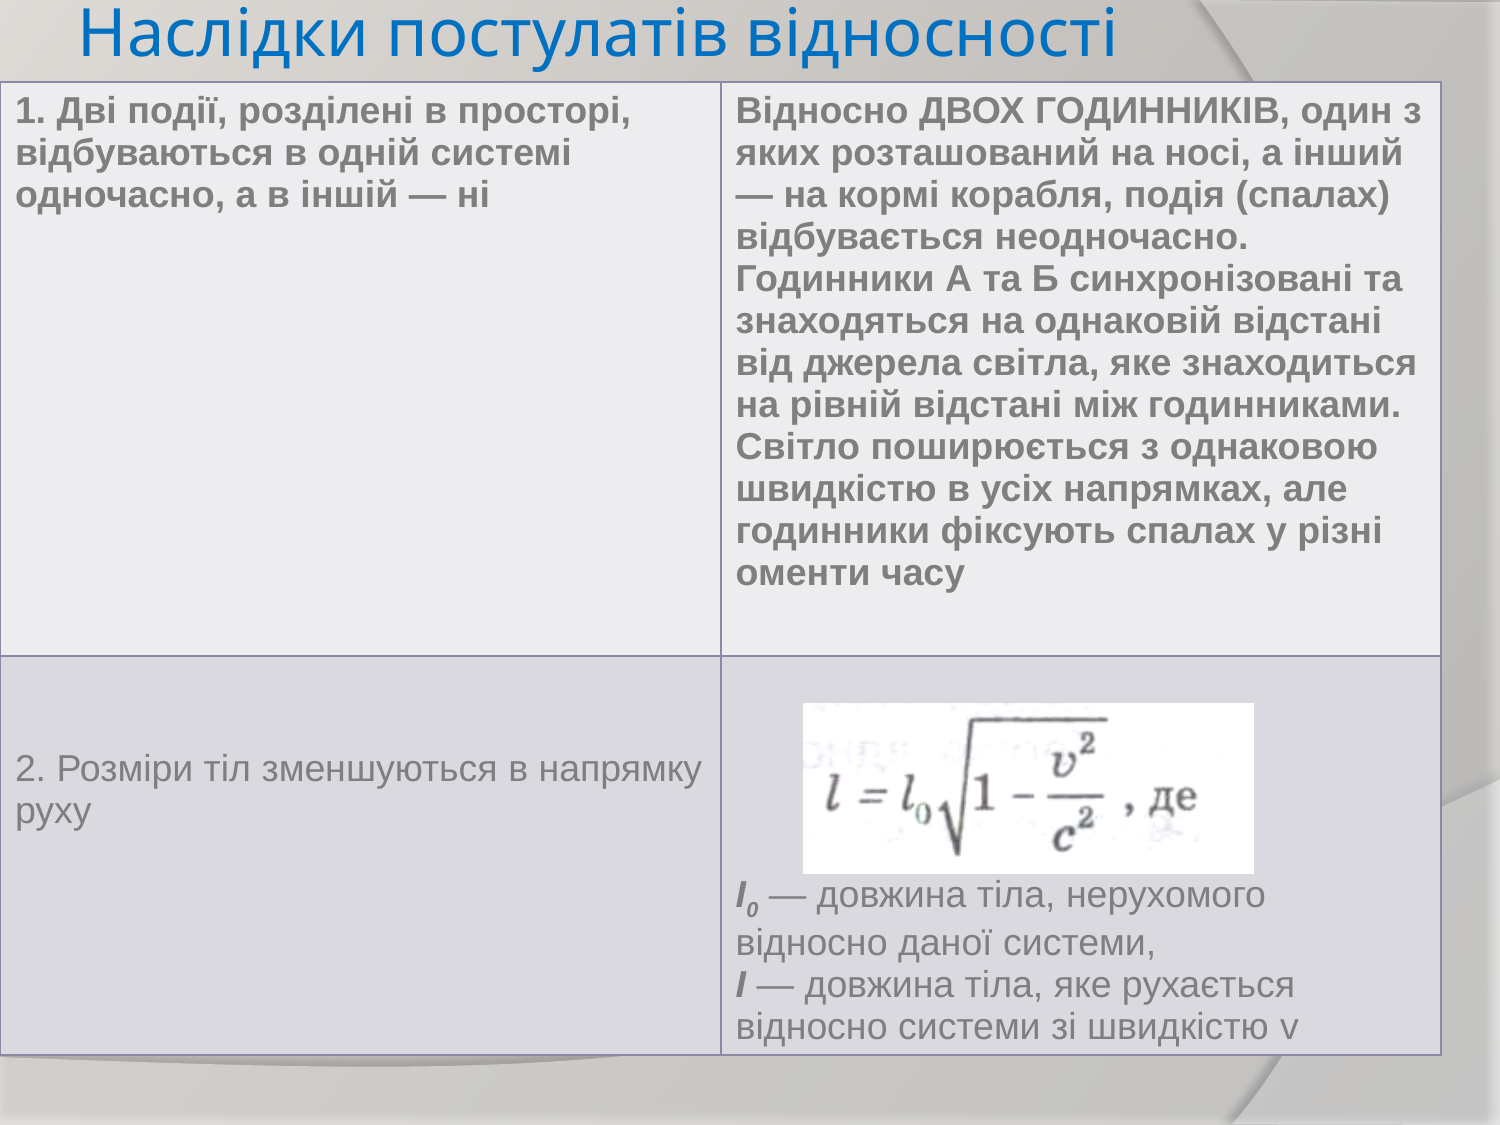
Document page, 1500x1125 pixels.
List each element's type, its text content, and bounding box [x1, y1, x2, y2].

picture [803, 702, 1255, 874]
table_header 1. Дві події, розділені в просторі, відбуваються в одній системі одночасно, а в іншій — ні [1, 83, 720, 655]
table_cell І0 — довжина тіла, нерухомого відносно даної системи, І — довжина тіла, яке рухається відносно системи зі швидкістю v [722, 657, 1440, 1054]
table_header Відносно ДВОХ ГОДИННИКІВ, один з яких розташований на носі, а інший — на кормі корабля, подія (спалах) відбувається неодночасно. Годинники А та Б синхронізовані та знаходяться на однаковій відстані від джерела світла, яке знаходиться на рівній відстані між годинниками. Світло поширюється з однаковою швидкістю в усіх напрямках, але годинники фіксують спалах у різні оменти часу [722, 83, 1440, 655]
table_cell 2. Розміри тіл зменшуються в напрямку руху [1, 657, 720, 1054]
title Наслідки постулатів відносності [70, 0, 1296, 61]
